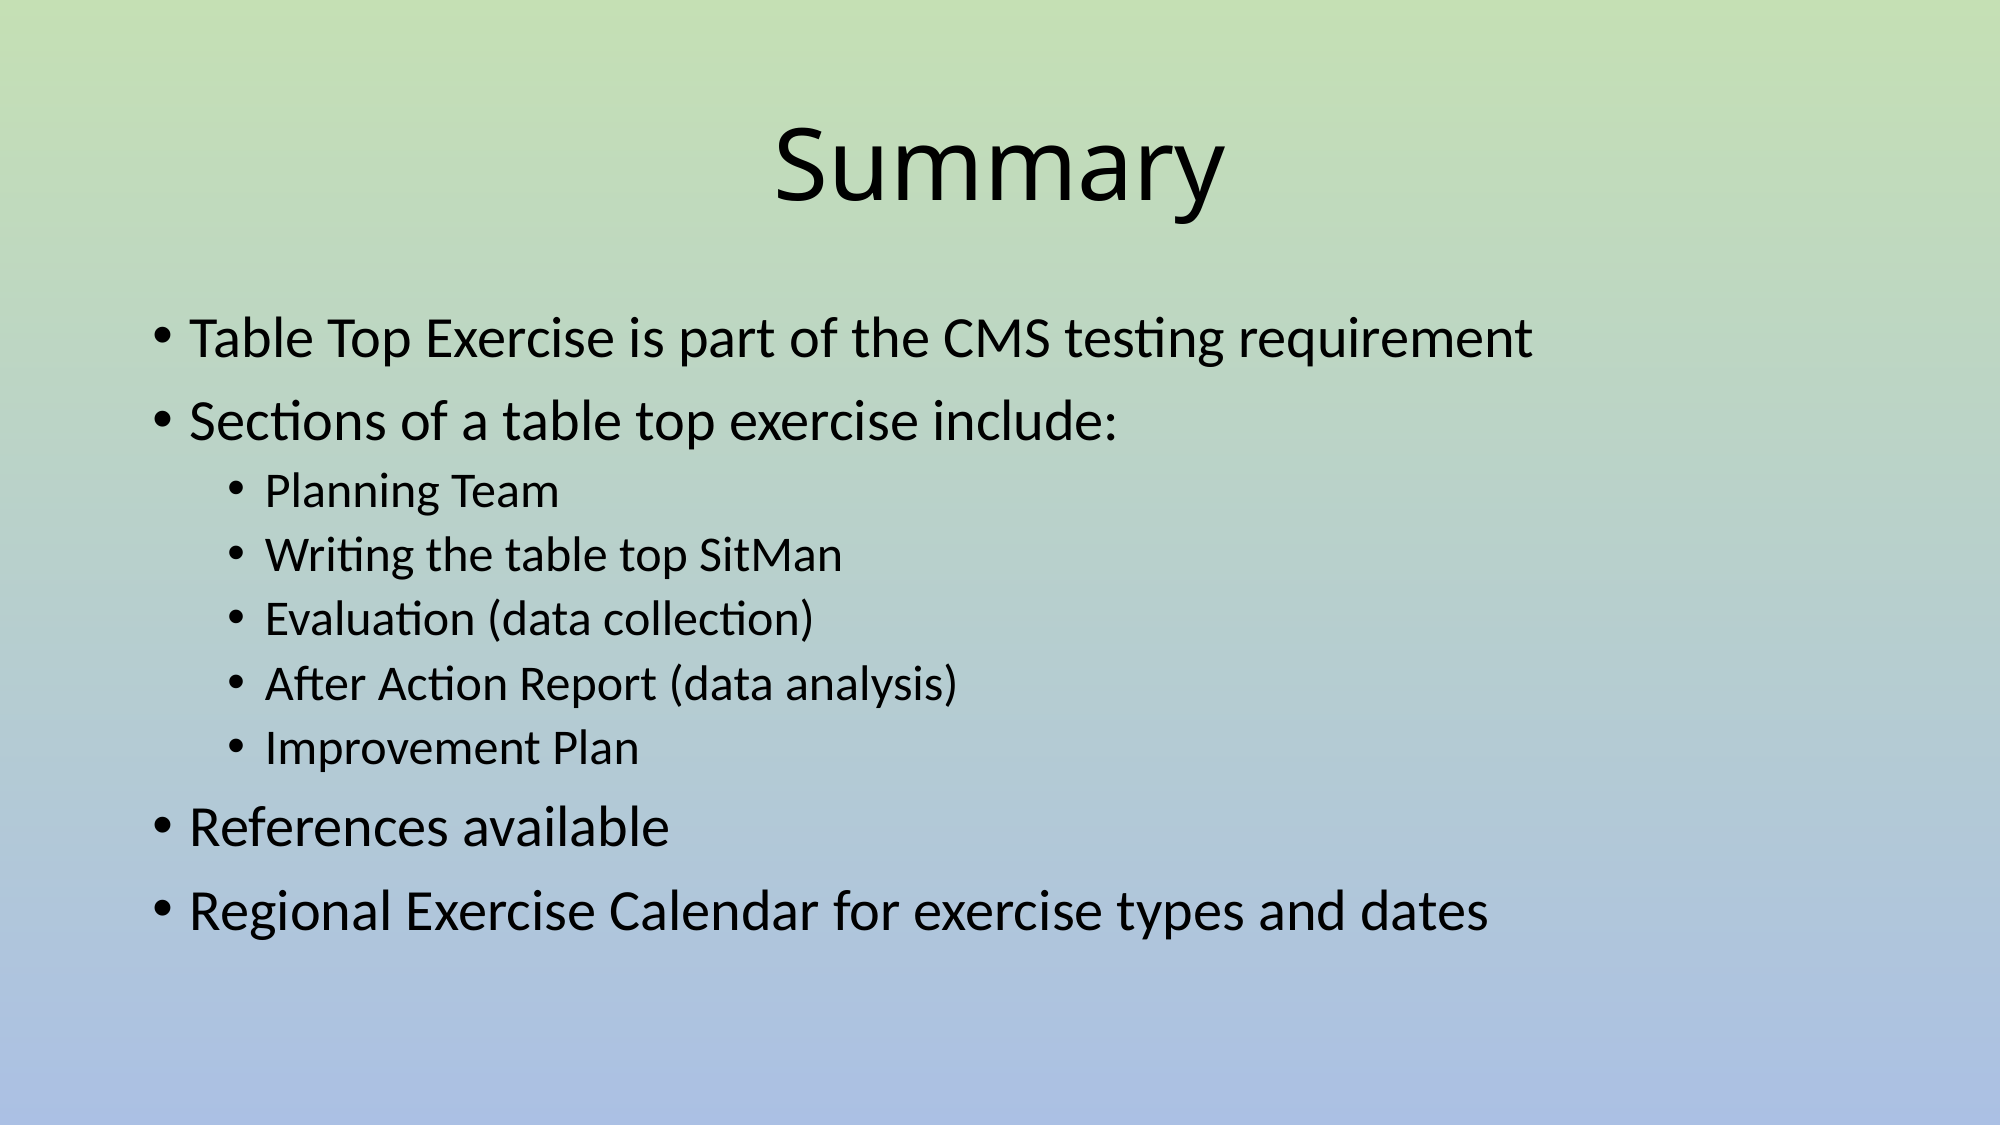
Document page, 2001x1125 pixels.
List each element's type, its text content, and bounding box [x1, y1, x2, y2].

list Table Top Exercise is part of the CMS testing requirement Sections of a table top exercise include: Planning Team Writing the table top SitMan Evaluation (data collection) After Action Report (data analysis) Improvement Plan References available Regional Exercise Calendar for exercise types and dates [137, 299, 1863, 1014]
title Summary [137, 59, 1863, 278]
